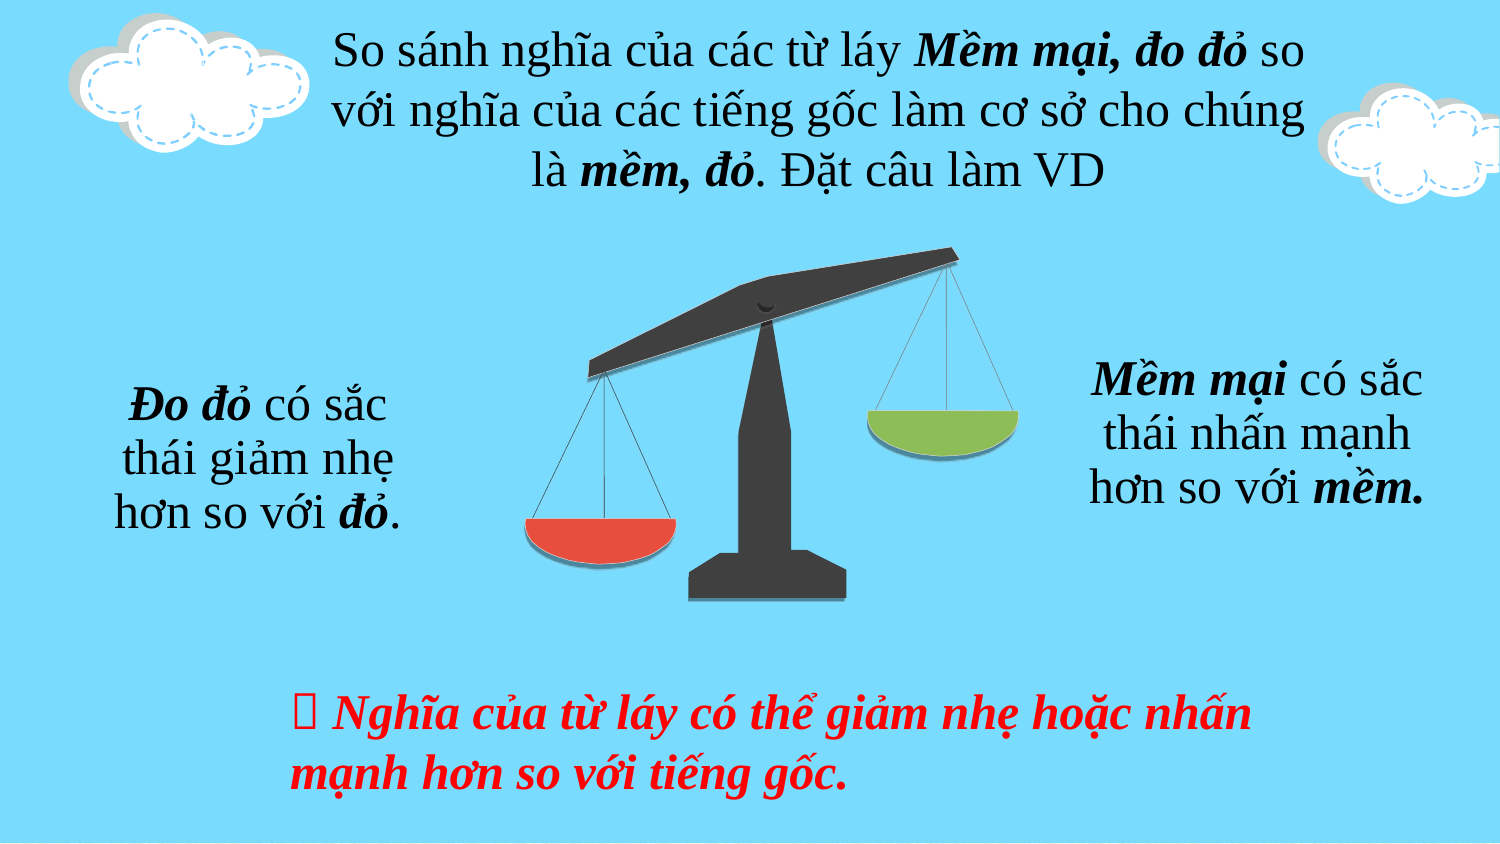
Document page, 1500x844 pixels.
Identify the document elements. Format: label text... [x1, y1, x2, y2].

text_box So sánh nghĩa của các từ láy Mềm mại, đo đỏ so với nghĩa của các tiếng gốc làm cơ sở cho chúng là mềm, đỏ. Đặt câu làm VD [312, 9, 1325, 205]
text_box Đo đỏ có sắc thái giảm nhẹ hơn so với đỏ. [87, 371, 430, 546]
text_box Mềm mại có sắc thái nhấn mạnh hơn so với mềm. [1077, 346, 1438, 521]
text_box  Nghĩa của từ láy có thể giảm nhẹ hoặc nhấn mạnh hơn so với tiếng gốc. [274, 672, 1313, 808]
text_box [524, 246, 1019, 599]
